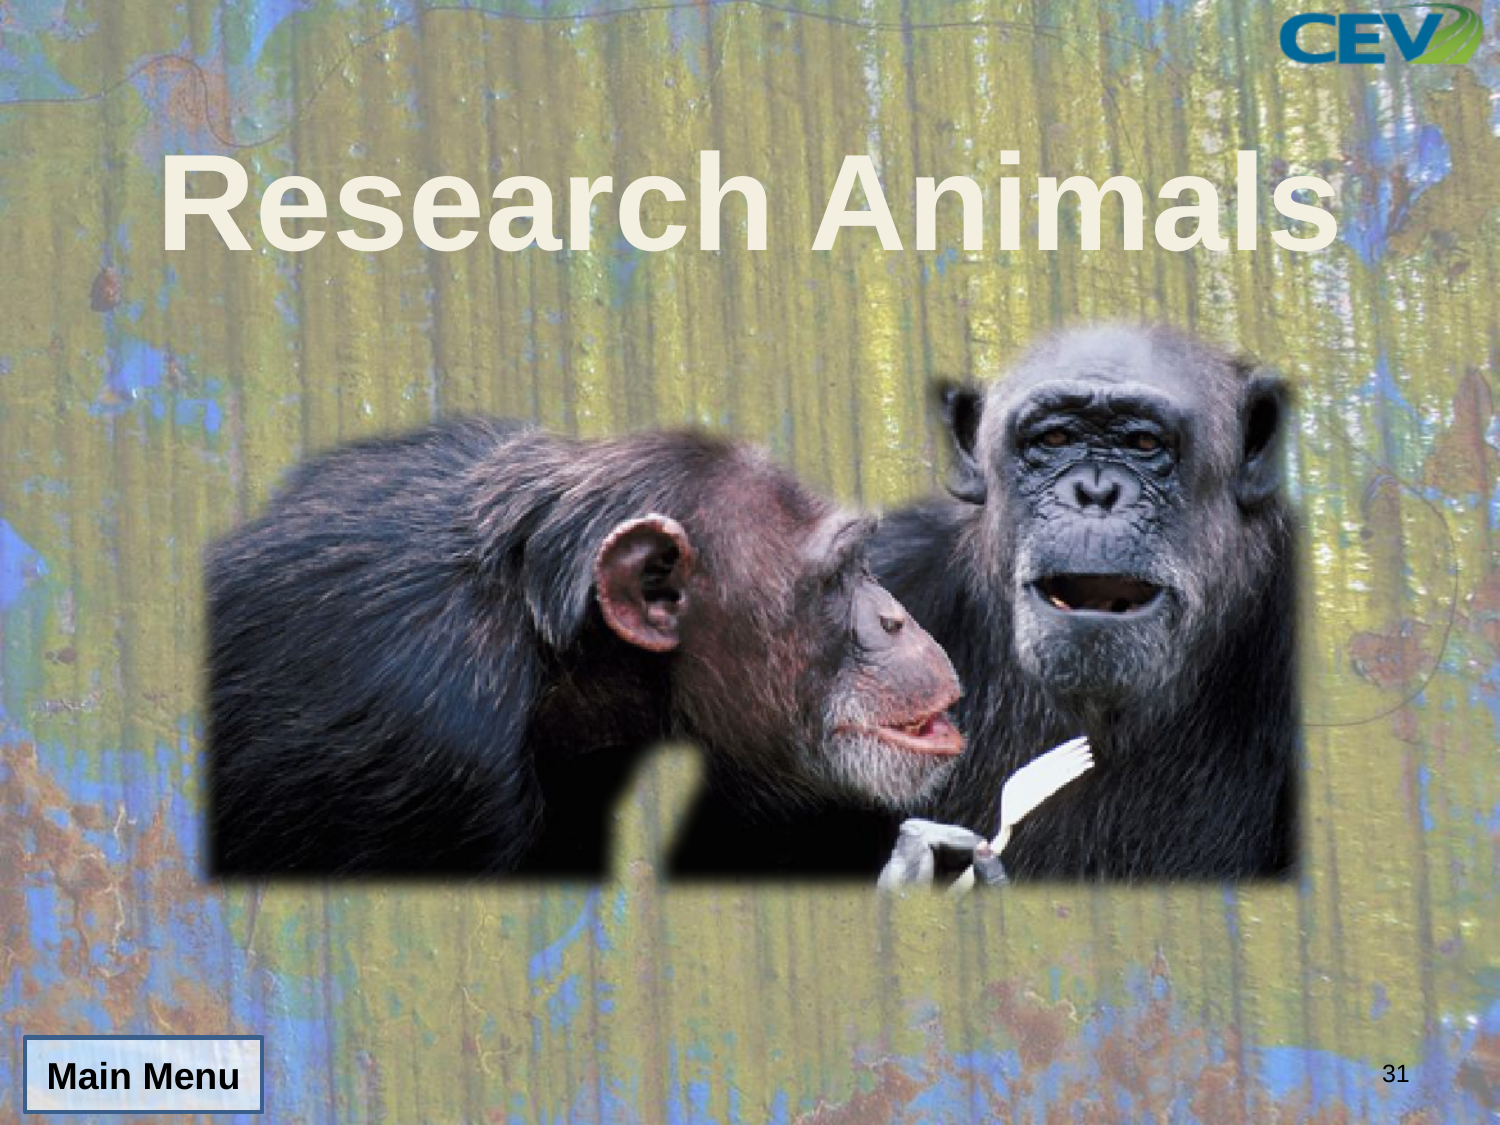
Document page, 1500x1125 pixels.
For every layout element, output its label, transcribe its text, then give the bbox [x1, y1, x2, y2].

slide_number 31 [1074, 1042, 1425, 1103]
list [162, 280, 1345, 976]
text_box Main Menu [23, 1035, 264, 1114]
title Research Animals [112, 75, 1388, 317]
picture [0, 0, 1500, 1125]
